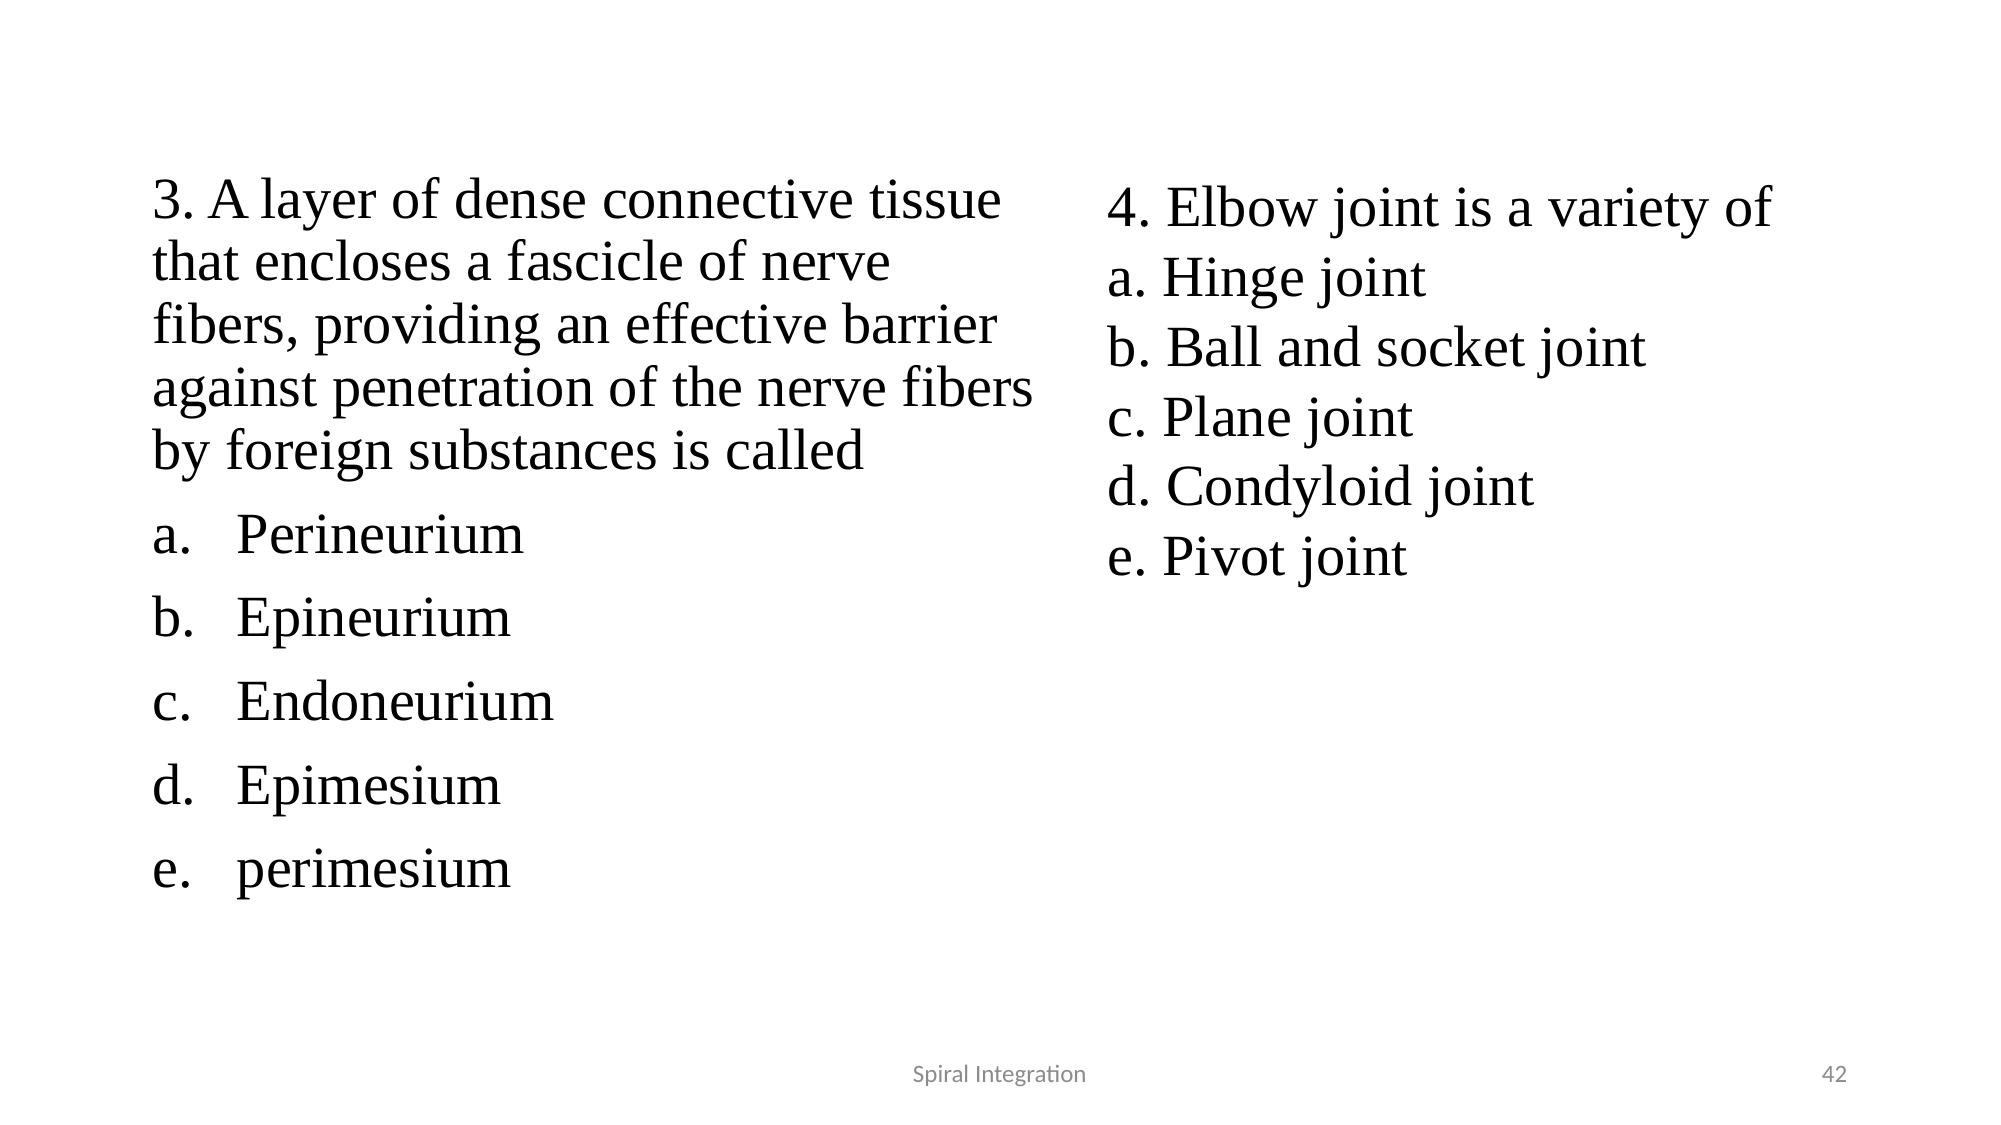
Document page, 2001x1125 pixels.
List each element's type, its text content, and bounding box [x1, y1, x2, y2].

slide_number 42 [1412, 1042, 1863, 1103]
list 3. A layer of dense connective tissue that encloses a fascicle of nerve fibers, providing an effective barrier against penetration of the nerve fibers by foreign substances is called Perineurium Epineurium Endoneurium Epimesium perimesium [137, 160, 1066, 1014]
text_box 4. Elbow joint is a variety of a. Hinge joint b. Ball and socket joint c. Plane joint d. Condyloid joint e. Pivot joint [1093, 160, 1816, 595]
footer Spiral Integration [662, 1042, 1338, 1103]
